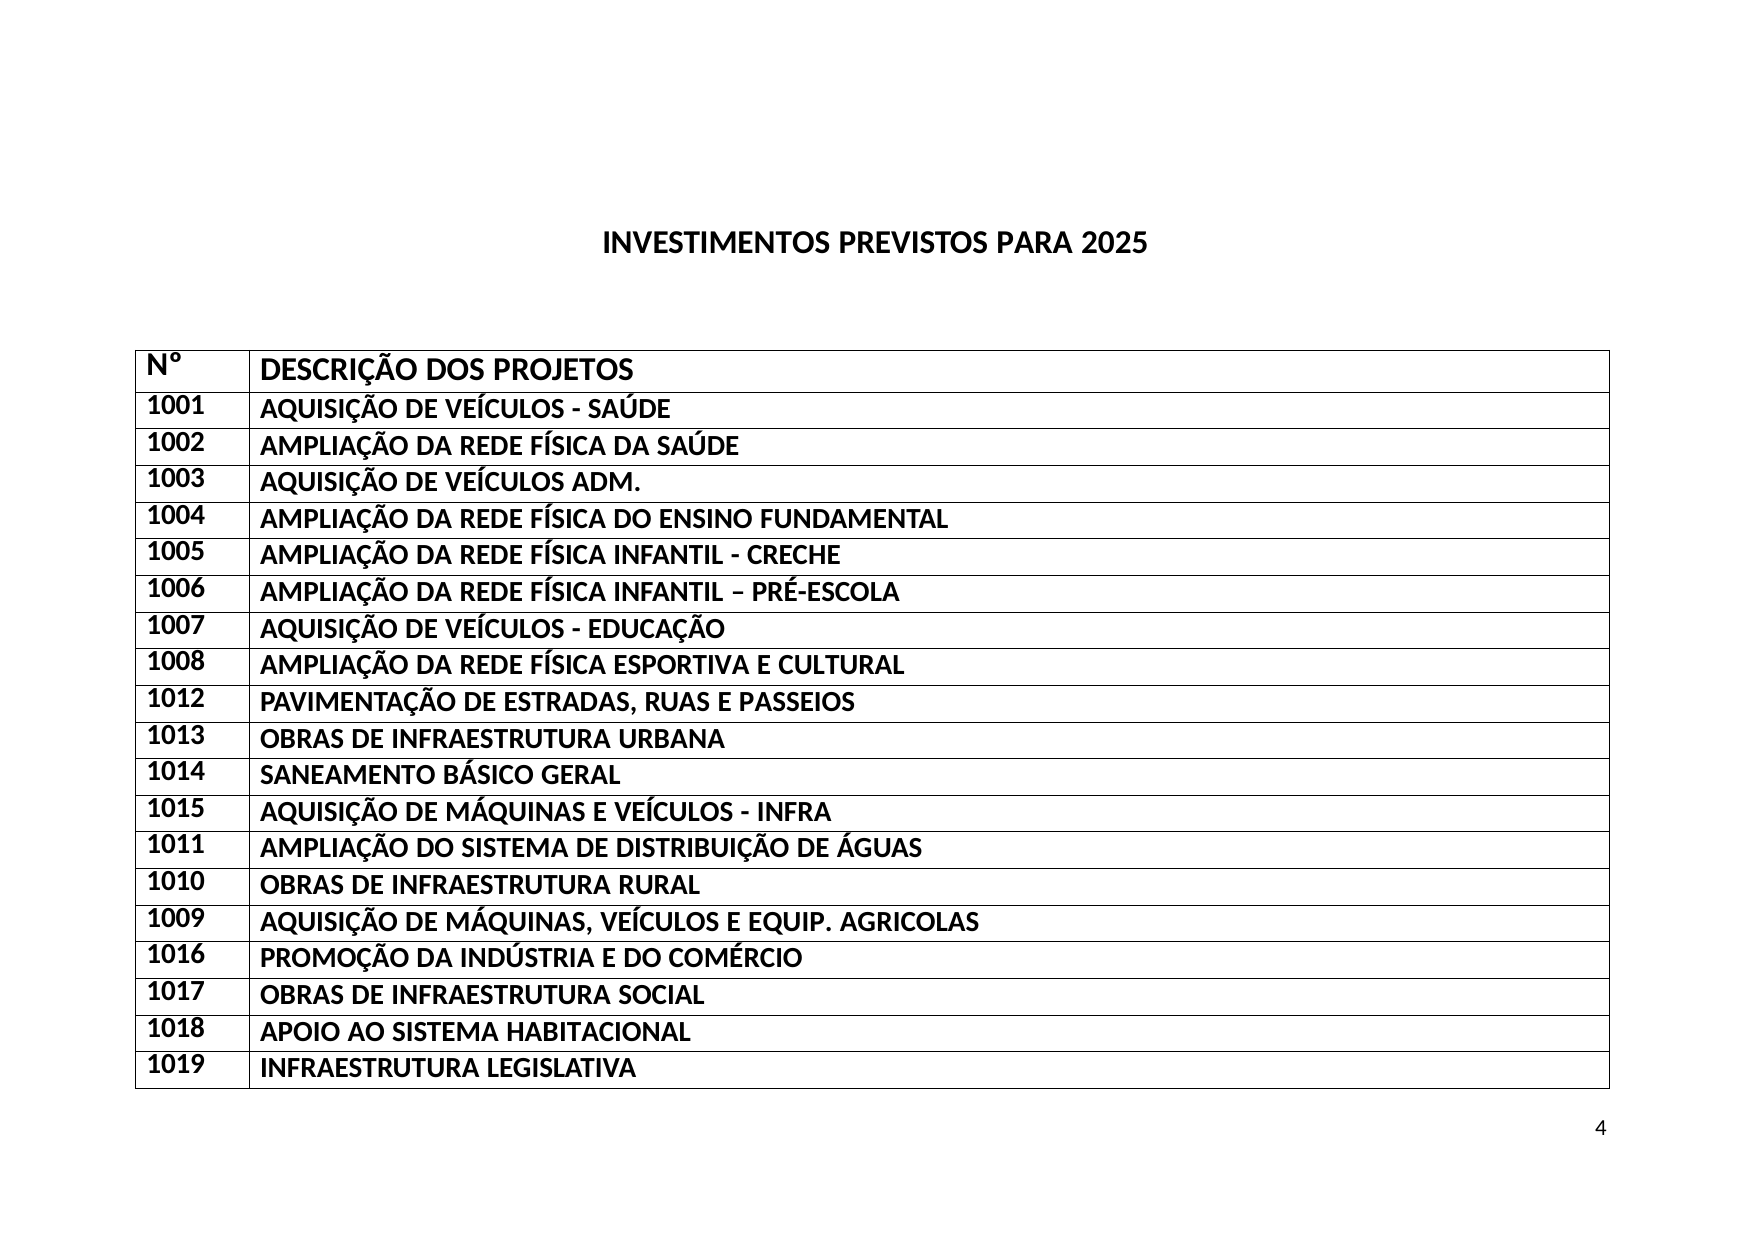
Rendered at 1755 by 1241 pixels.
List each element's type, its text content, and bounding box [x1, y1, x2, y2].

table_cell APOIO AO SISTEMA HABITACIONAL [250, 1016, 1609, 1051]
table_cell PROMOÇÃO DA INDÚSTRIA E DO COMÉRCIO [250, 942, 1609, 978]
table_header DESCRIÇÃO DOS PROJETOS [250, 351, 1609, 392]
table_cell 1005 [136, 539, 249, 575]
table_cell 1019 [136, 1052, 249, 1088]
table_cell 1015 [136, 796, 249, 831]
table_cell AMPLIAÇÃO DA REDE FÍSICA ESPORTIVA E CULTURAL [250, 649, 1609, 685]
table_cell SANEAMENTO BÁSICO GERAL [250, 759, 1609, 795]
table_cell AQUISIÇÃO DE MÁQUINAS E VEÍCULOS - INFRA [250, 796, 1609, 831]
table_cell AMPLIAÇÃO DA REDE FÍSICA DA SAÚDE [250, 429, 1609, 465]
table_cell AQUISIÇÃO DE MÁQUINAS, VEÍCULOS E EQUIP. AGRICOLAS [250, 906, 1609, 941]
table_cell 1013 [136, 723, 249, 758]
table_cell OBRAS DE INFRAESTRUTURA SOCIAL [250, 979, 1609, 1015]
table_cell AQUISIÇÃO DE VEÍCULOS - SAÚDE [250, 393, 1609, 428]
table_cell AMPLIAÇÃO DA REDE FÍSICA INFANTIL - CRECHE [250, 539, 1609, 575]
table_cell 1014 [136, 759, 249, 795]
table_cell 1017 [136, 979, 249, 1015]
table_cell 1002 [136, 429, 249, 465]
table_cell 1010 [136, 869, 249, 905]
table_cell OBRAS DE INFRAESTRUTURA URBANA [250, 723, 1609, 758]
table_cell 1007 [136, 613, 249, 648]
table_cell 1001 [136, 393, 249, 428]
table_cell AQUISIÇÃO DE VEÍCULOS ADM. [250, 466, 1609, 502]
table_cell AMPLIAÇÃO DA REDE FÍSICA INFANTIL – PRÉ-ESCOLA [250, 576, 1609, 612]
table_cell 1011 [136, 832, 249, 868]
table_cell 1004 [136, 503, 249, 538]
text_box INVESTIMENTOS PREVISTOS PARA 2025 [600, 219, 1154, 260]
table_cell INFRAESTRUTURA LEGISLATIVA [250, 1052, 1609, 1088]
table_cell 1008 [136, 649, 249, 685]
table_cell 1003 [136, 466, 249, 502]
table_cell 1018 [136, 1016, 249, 1051]
table_cell 1012 [136, 686, 249, 722]
slide_number 4 [1590, 1112, 1611, 1241]
table_header Nº [136, 351, 249, 392]
table_cell 1006 [136, 576, 249, 612]
table_cell 1009 [136, 906, 249, 941]
table_cell AQUISIÇÃO DE VEÍCULOS - EDUCAÇÃO [250, 613, 1609, 648]
table_cell AMPLIAÇÃO DA REDE FÍSICA DO ENSINO FUNDAMENTAL [250, 503, 1609, 538]
table_cell AMPLIAÇÃO DO SISTEMA DE DISTRIBUIÇÃO DE ÁGUAS [250, 832, 1609, 868]
table_cell OBRAS DE INFRAESTRUTURA RURAL [250, 869, 1609, 905]
table_cell 1016 [136, 942, 249, 978]
table_cell PAVIMENTAÇÃO DE ESTRADAS, RUAS E PASSEIOS [250, 686, 1609, 722]
